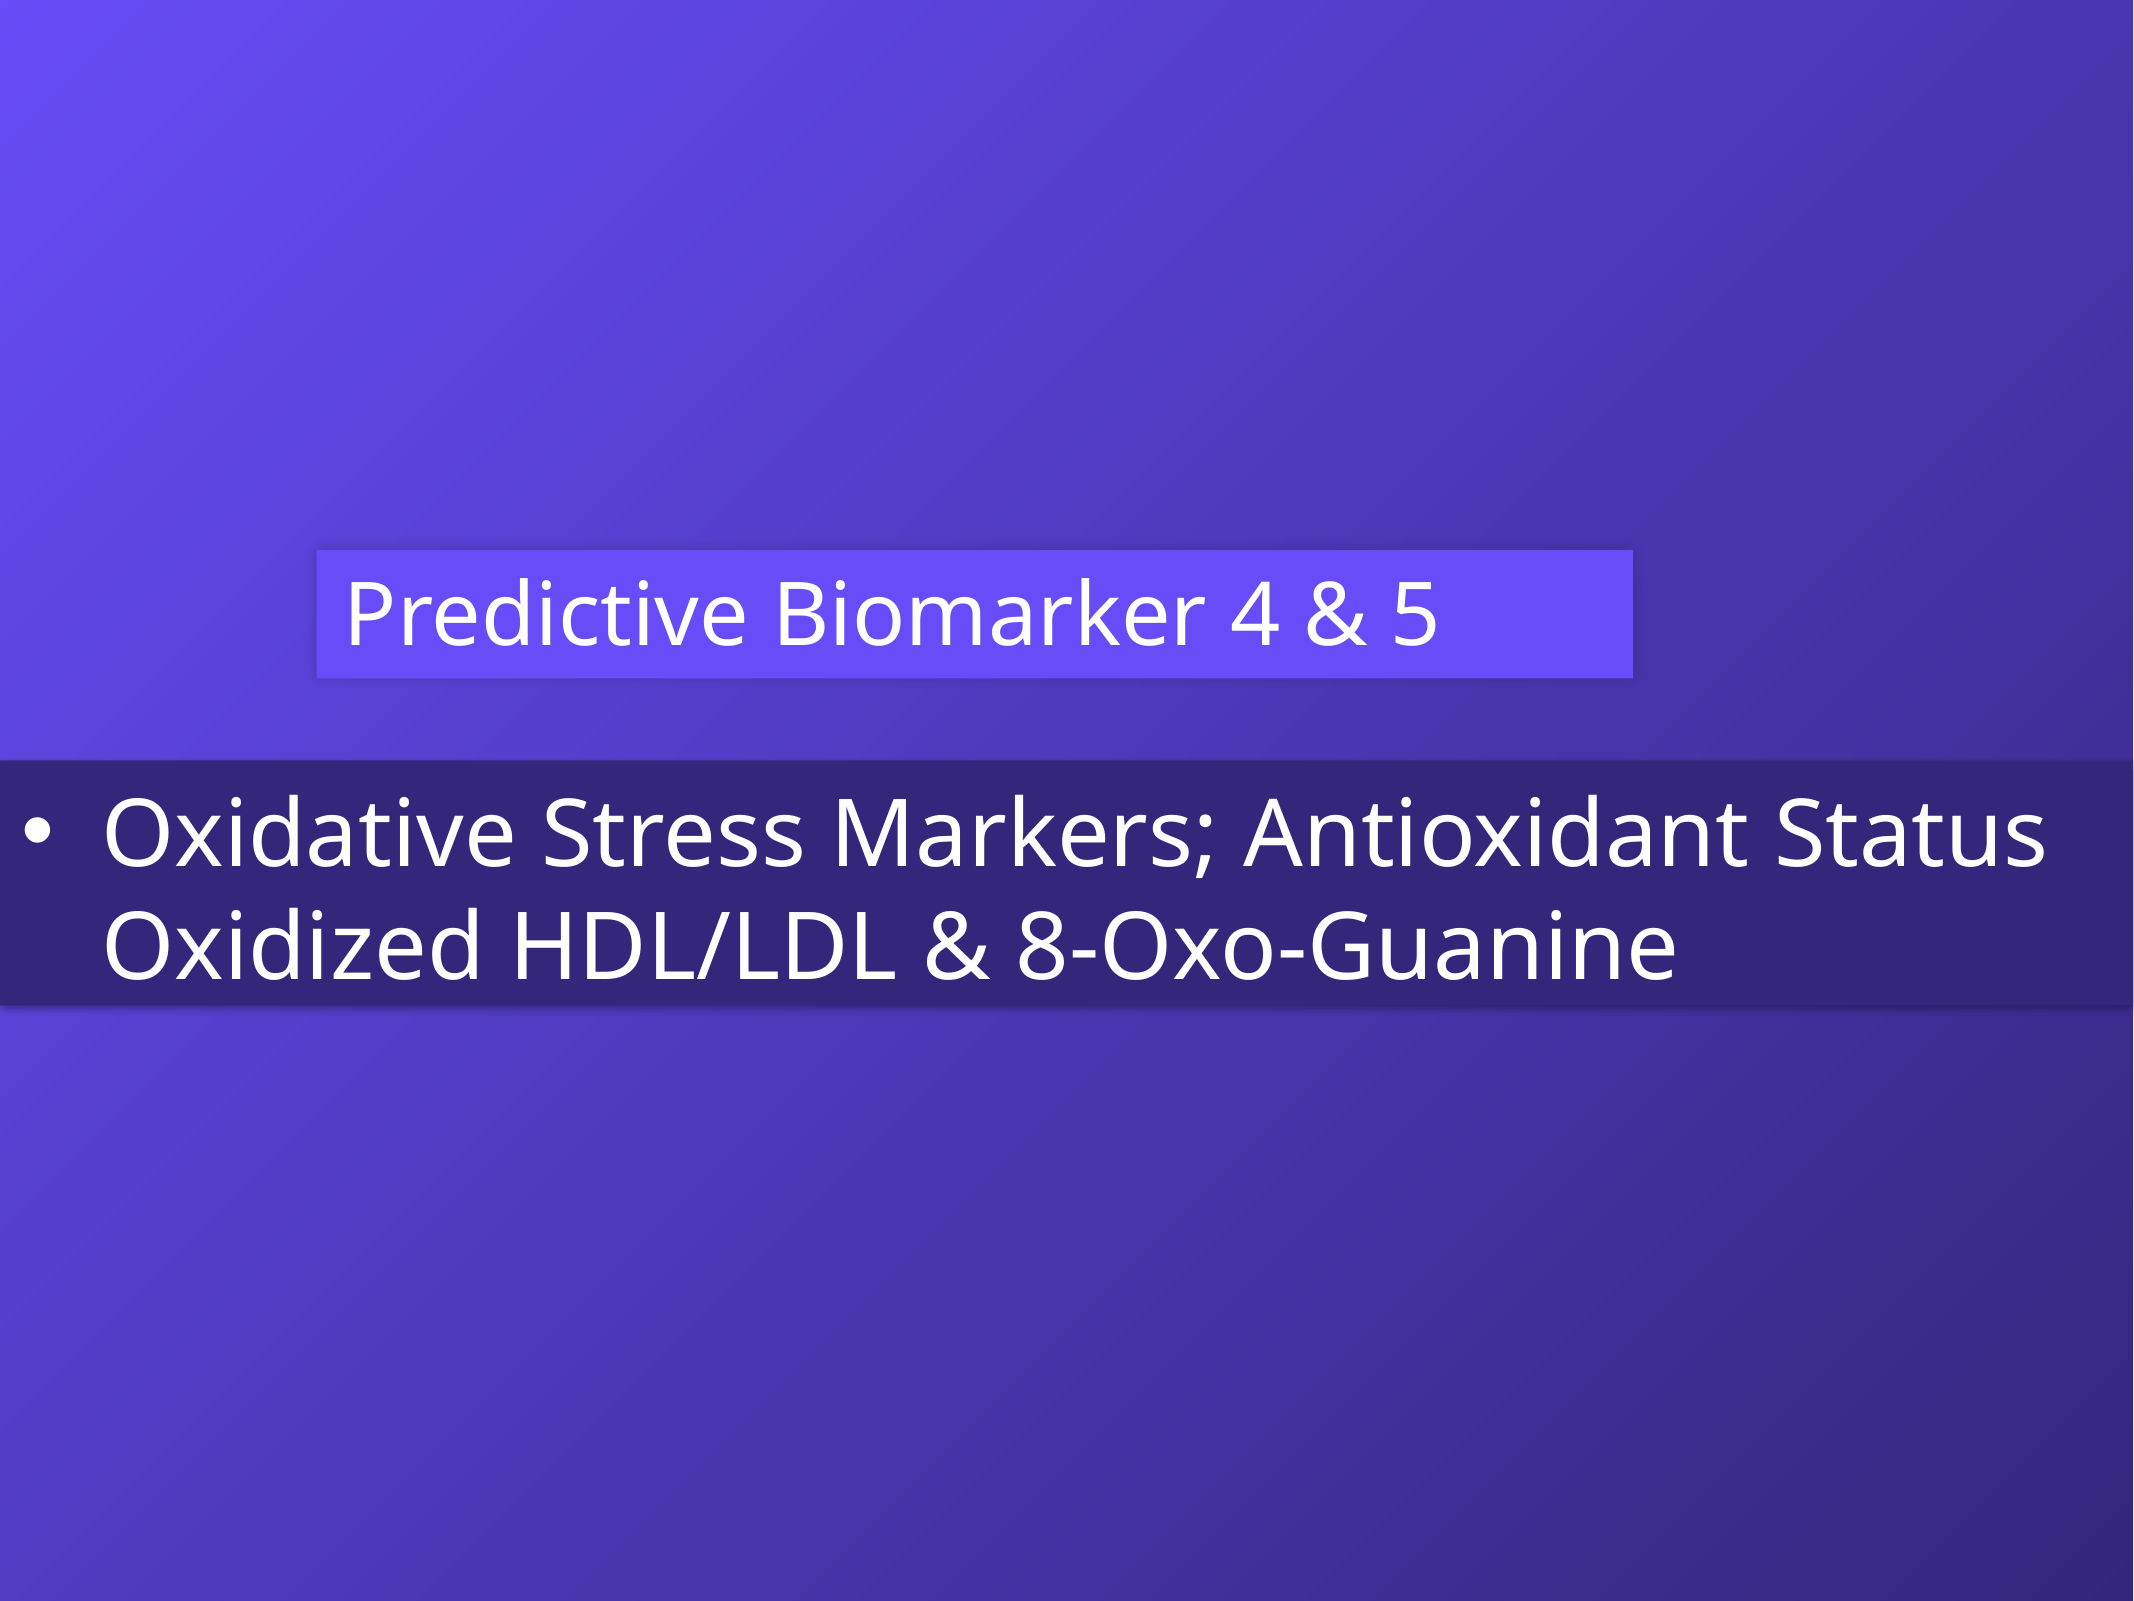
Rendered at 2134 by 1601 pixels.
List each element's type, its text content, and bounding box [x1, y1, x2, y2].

text_box [316, 549, 1634, 679]
text_box [0, 870, 2134, 1006]
list Oxidative Stress Markers; Antioxidant Status Oxidized HDL/LDL & 8-Oxo-Guanine [0, 762, 2134, 870]
title Predictive Biomarker 4 & 5 [322, 546, 1628, 675]
